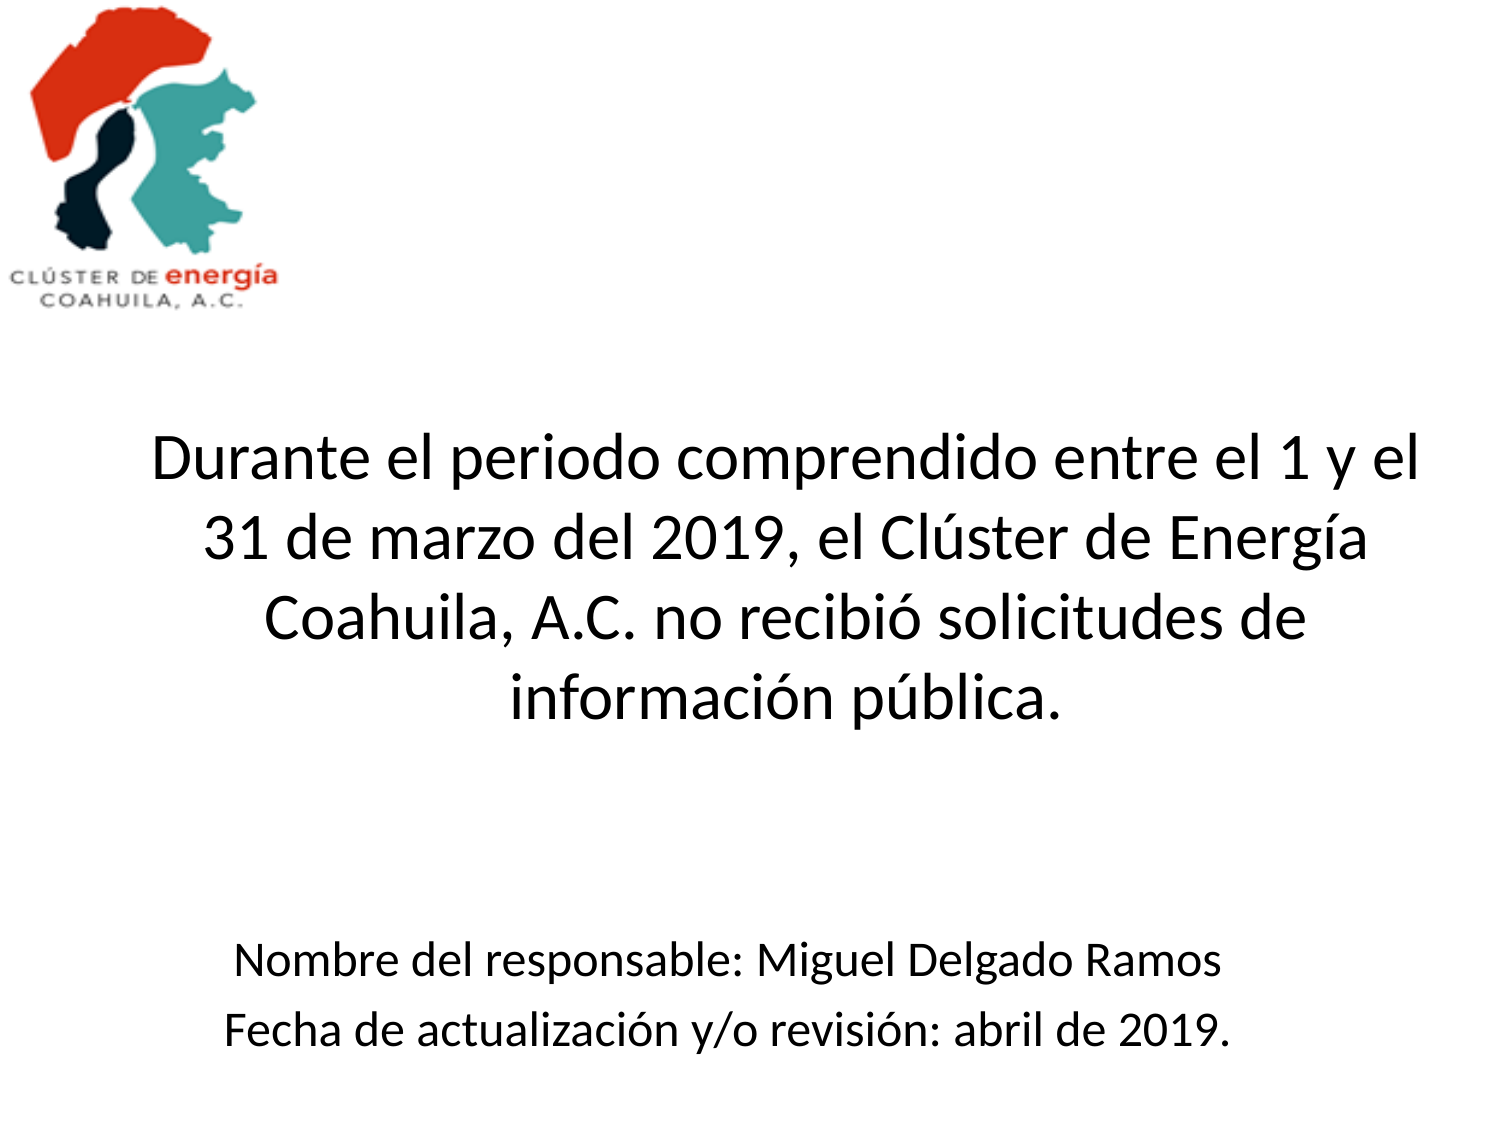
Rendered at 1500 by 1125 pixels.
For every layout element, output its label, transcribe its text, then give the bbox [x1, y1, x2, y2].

subtitle Nombre del responsable: Miguel Delgado Ramos Fecha de actualización y/o revisión: abril de 2019. [130, 919, 1325, 1085]
picture [0, 0, 296, 317]
title Durante el periodo comprendido entre el 1 y el 31 de marzo del 2019, el Clúster de Energía Coahuila, A.C. no recibió solicitudes de información pública. [112, 299, 1461, 847]
